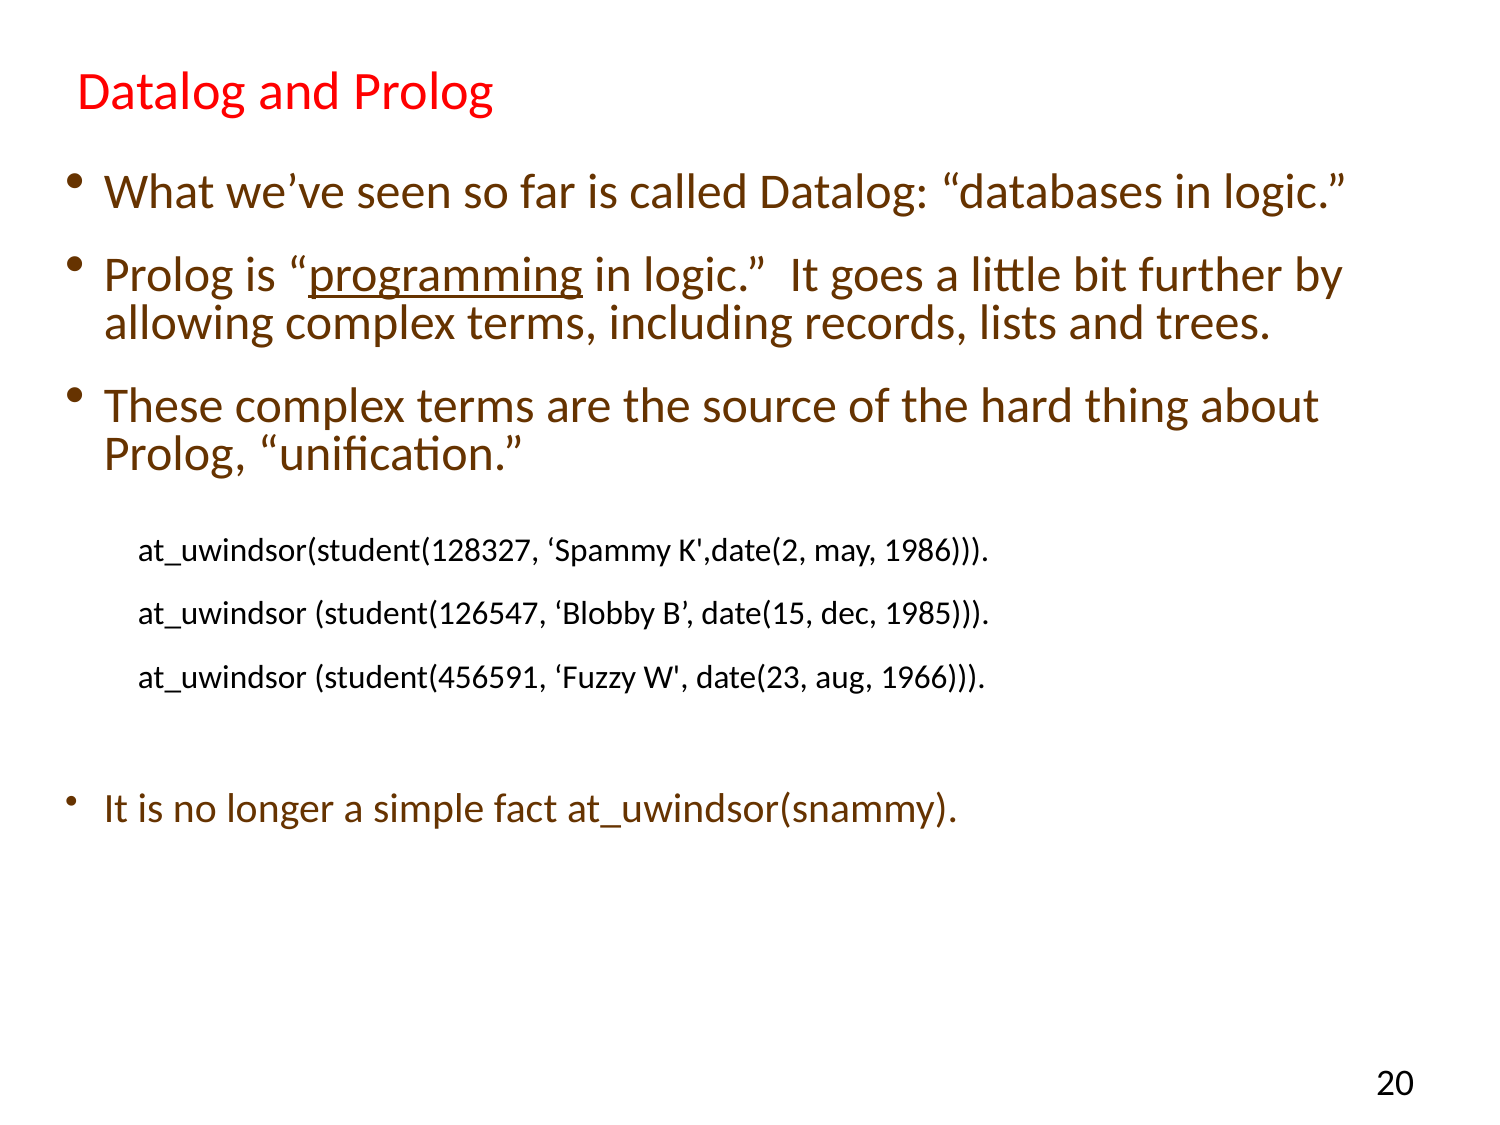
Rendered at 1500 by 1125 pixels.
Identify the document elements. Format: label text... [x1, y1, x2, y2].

slide_number 20 [1287, 1049, 1438, 1101]
title Datalog and Prolog [62, 49, 1426, 126]
list What we’ve seen so far is called Datalog: “databases in logic.” Prolog is “programming in logic.” It goes a little bit further by allowing complex terms, including records, lists and trees. These complex terms are the source of the hard thing about Prolog, “unification.” at_uwindsor(student(128327, ‘Spammy K',date(2, may, 1986))). at_uwindsor (student(126547, ‘Blobby B’, date(15, dec, 1985))). at_uwindsor (student(456591, ‘Fuzzy W', date(23, aug, 1966))). It is no longer a simple fact at_uwindsor(snammy). [49, 162, 1438, 976]
